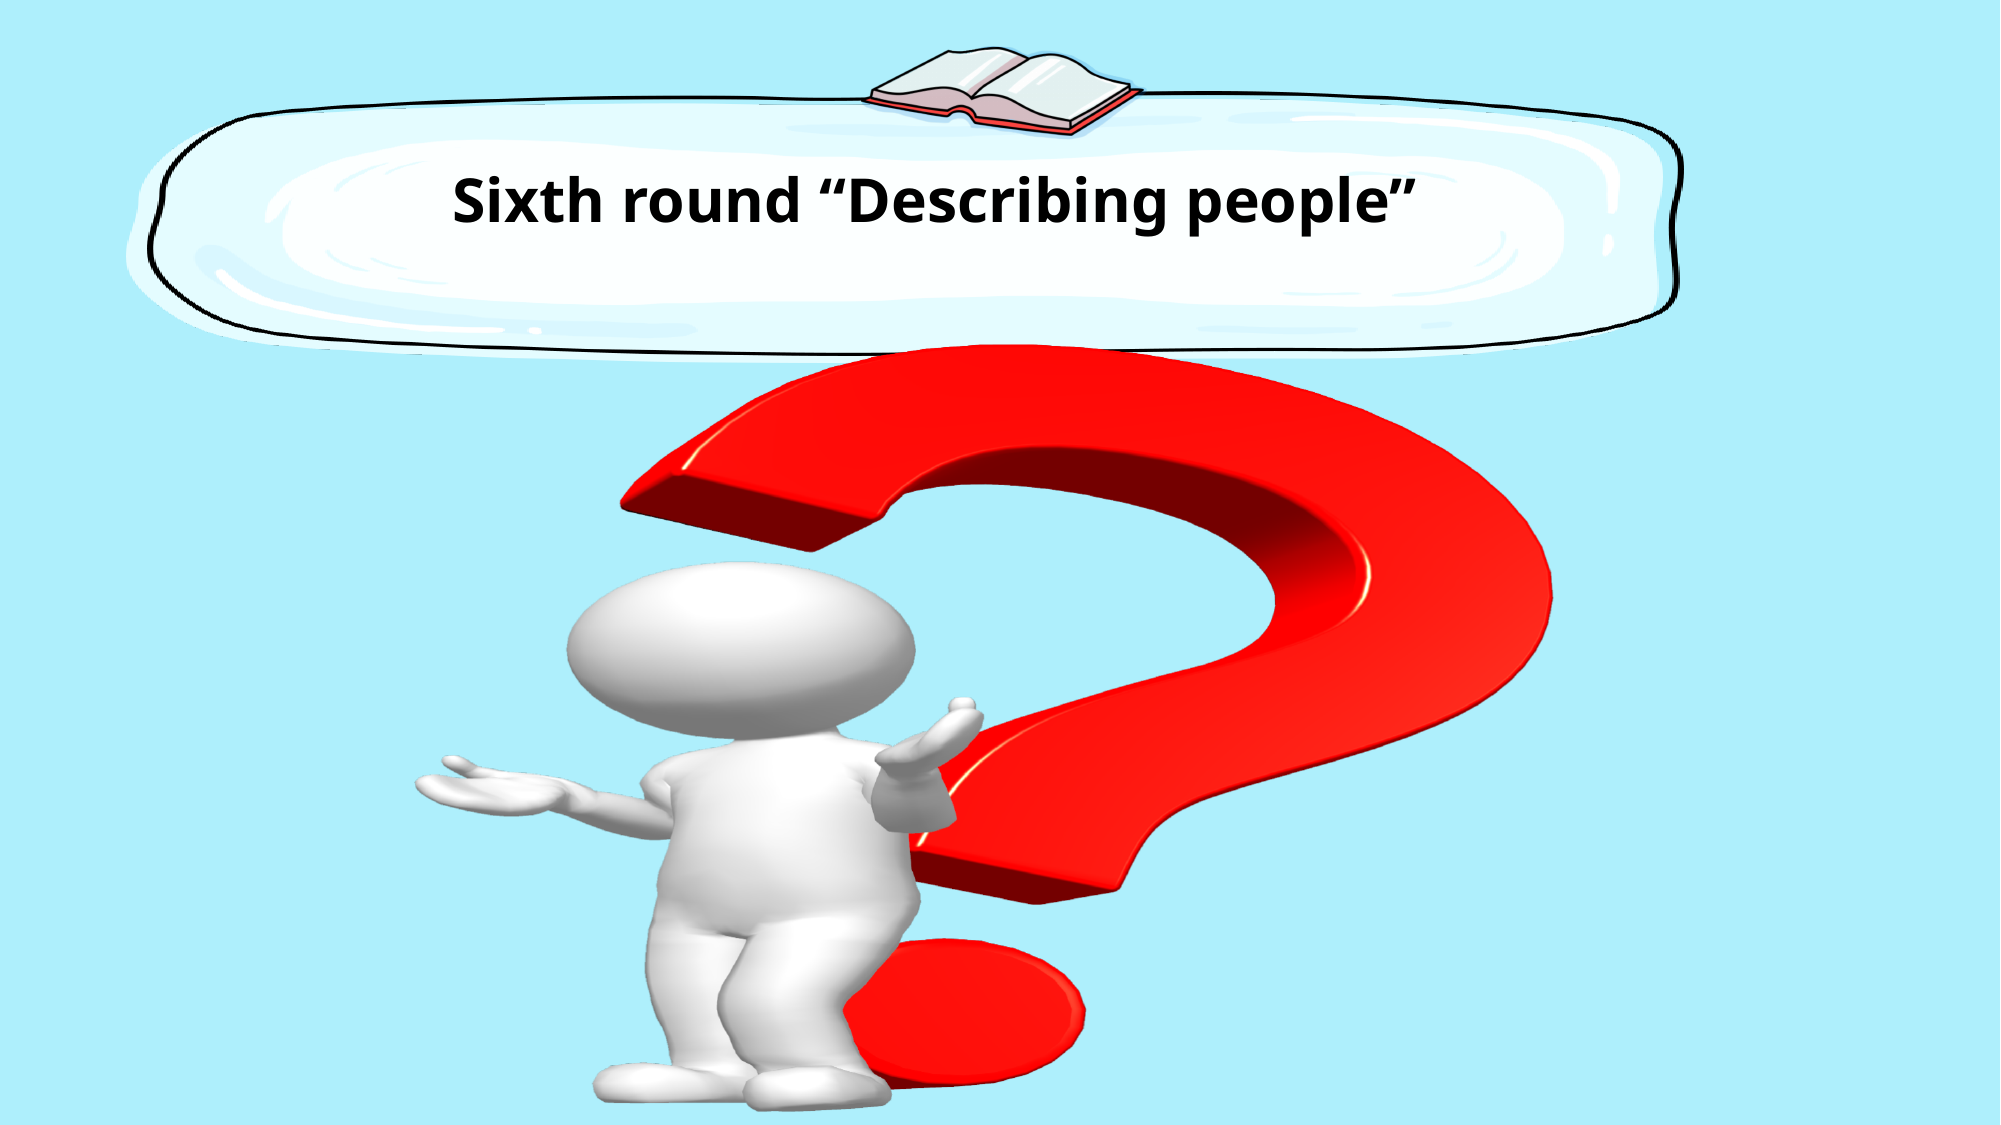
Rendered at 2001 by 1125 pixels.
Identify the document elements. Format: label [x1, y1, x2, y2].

picture [63, 41, 1710, 1125]
